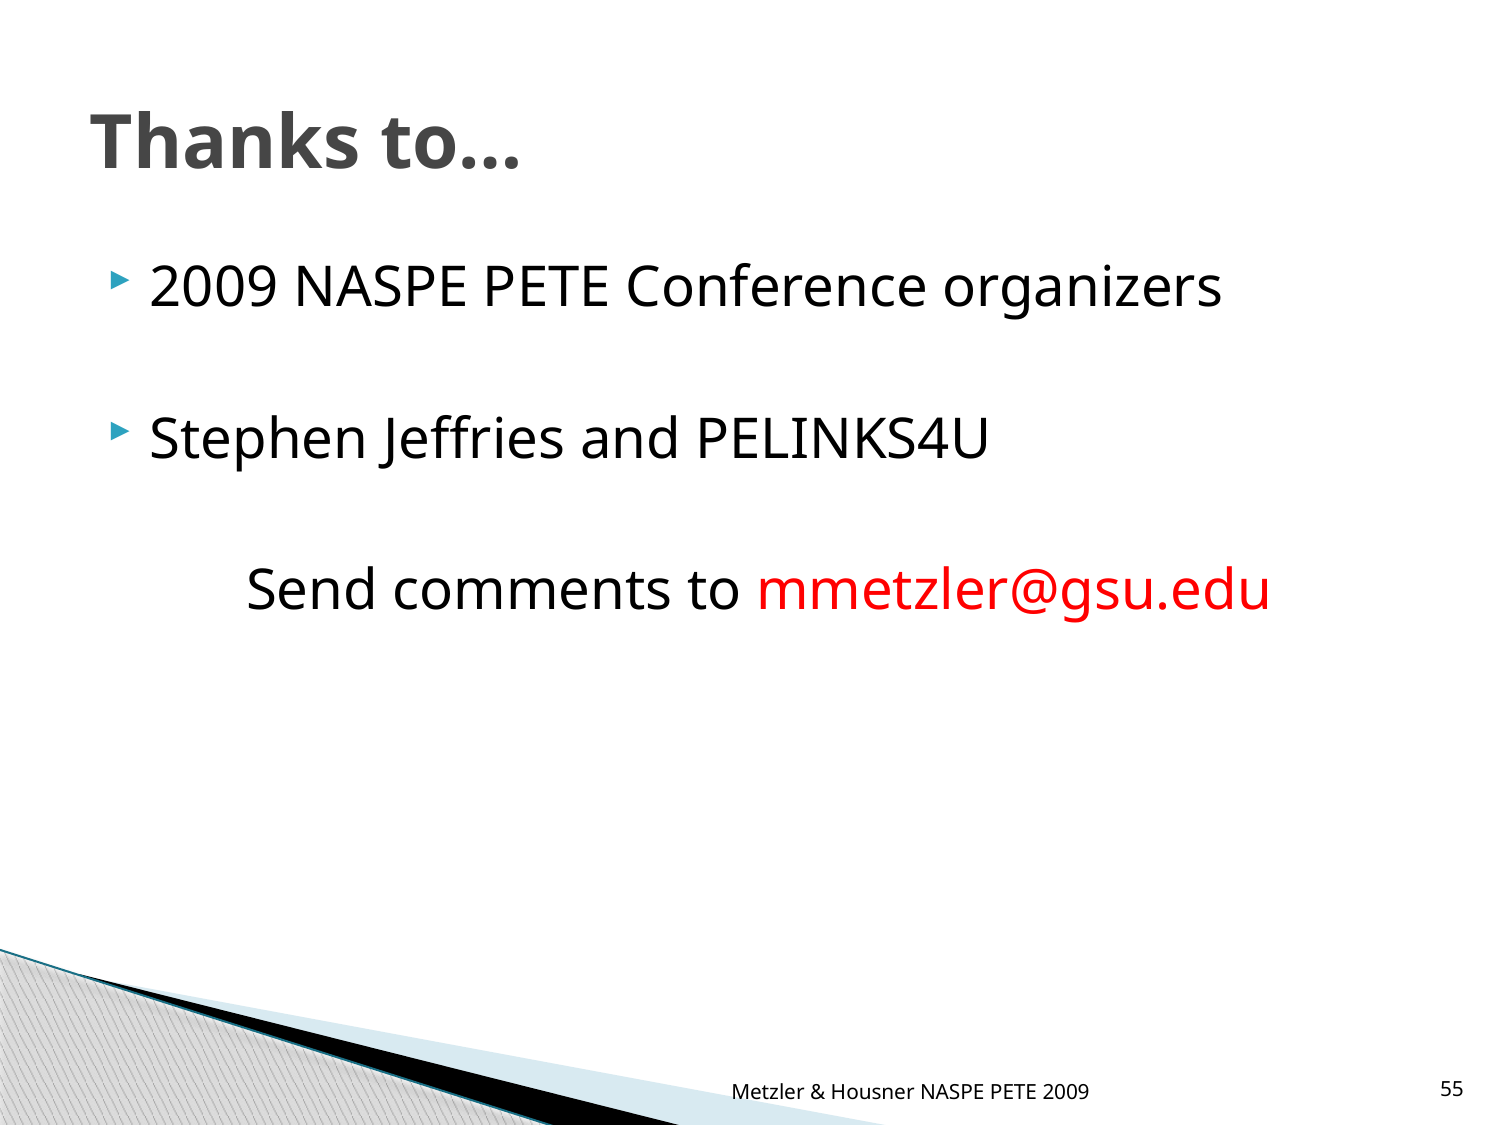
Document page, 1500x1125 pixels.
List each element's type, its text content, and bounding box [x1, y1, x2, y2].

footer Metzler & Housner NASPE PETE 2009 [675, 1051, 1105, 1112]
title Thanks to… [75, 45, 1425, 233]
list 2009 NASPE PETE Conference organizers Stephen Jeffries and PELINKS4U Send comments to mmetzler@gsu.edu [75, 243, 1425, 750]
slide_number 55 [1418, 1051, 1479, 1112]
